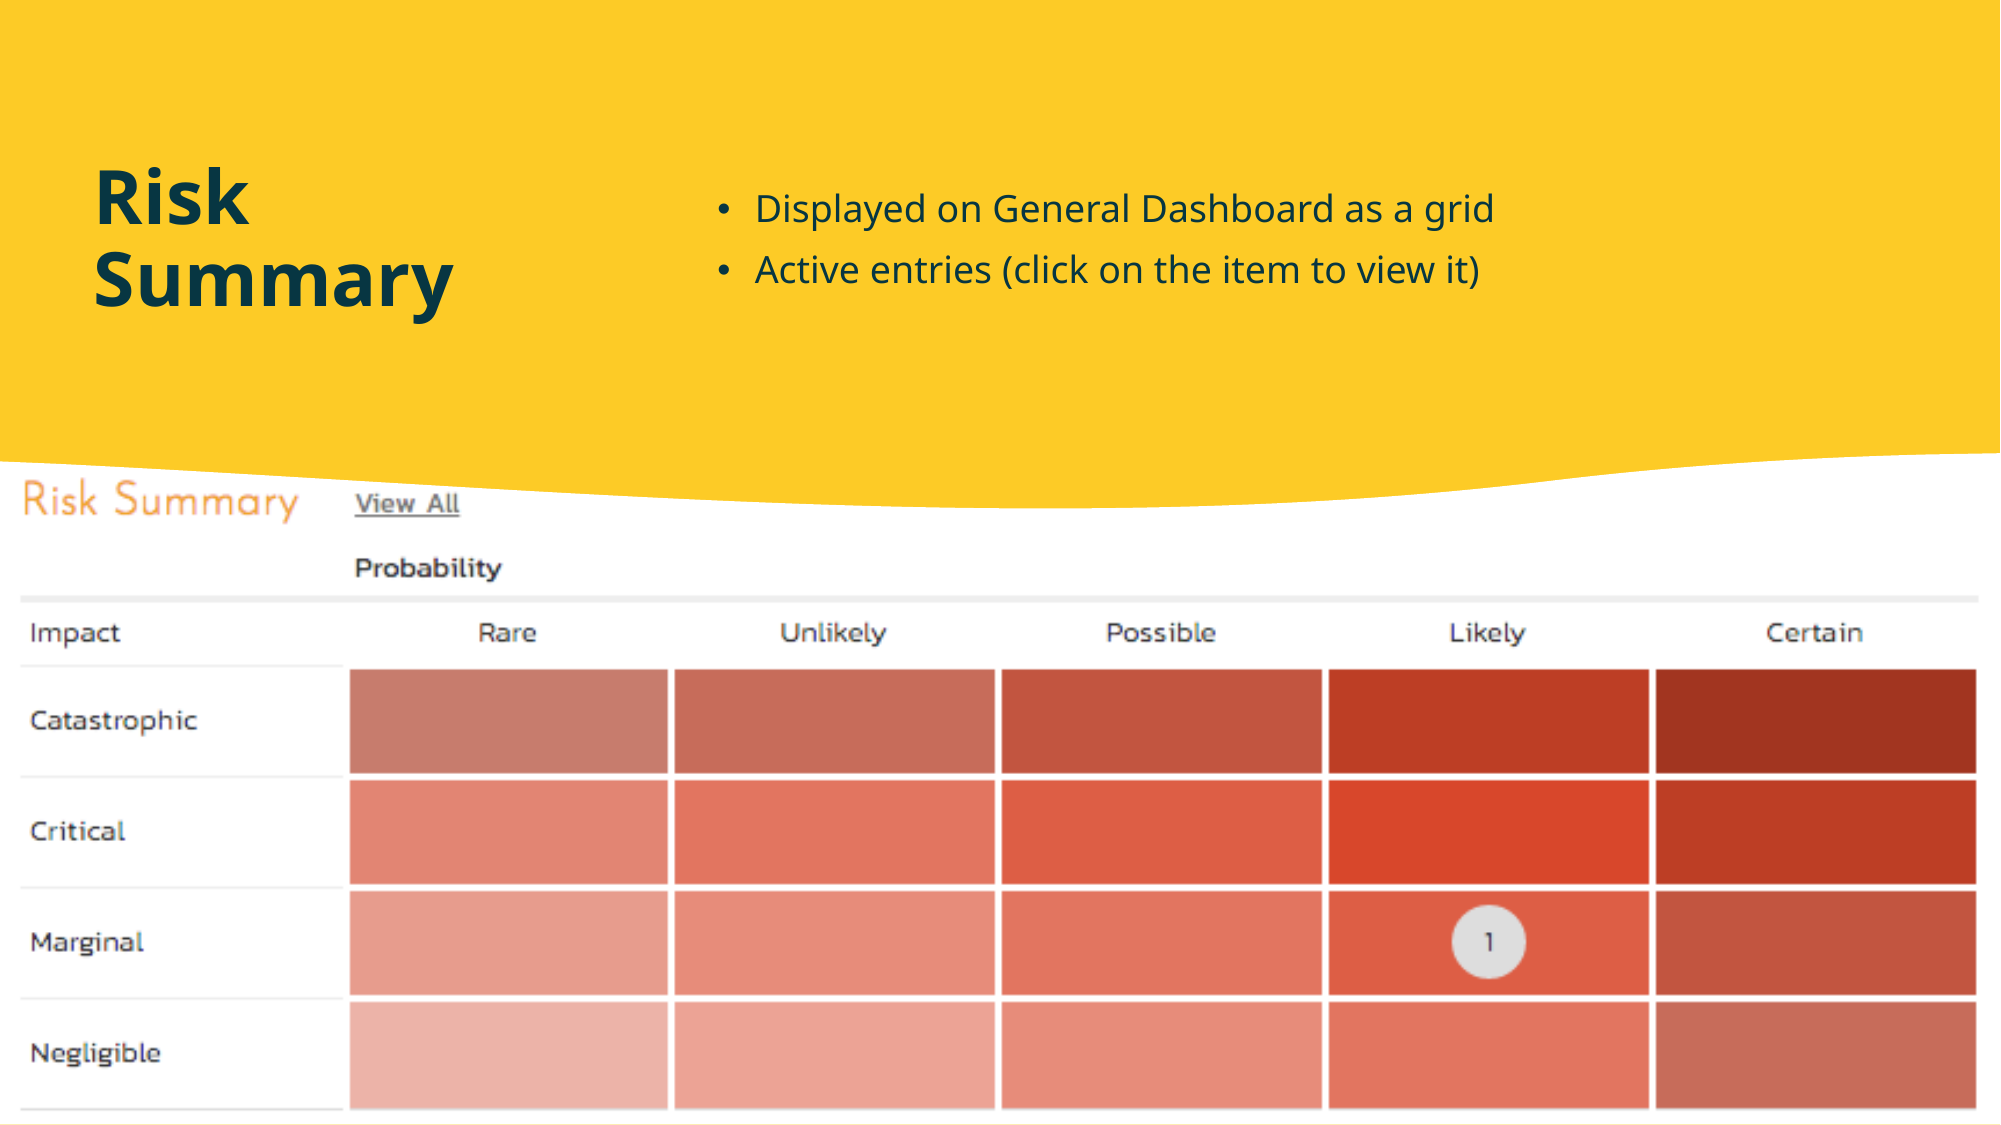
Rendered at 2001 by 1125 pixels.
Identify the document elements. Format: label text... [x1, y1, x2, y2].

title Risk Summary [78, 53, 619, 429]
list Displayed on General Dashboard as a grid Active entries (click on the item to view it) [692, 53, 1921, 429]
picture [0, 453, 2000, 1125]
